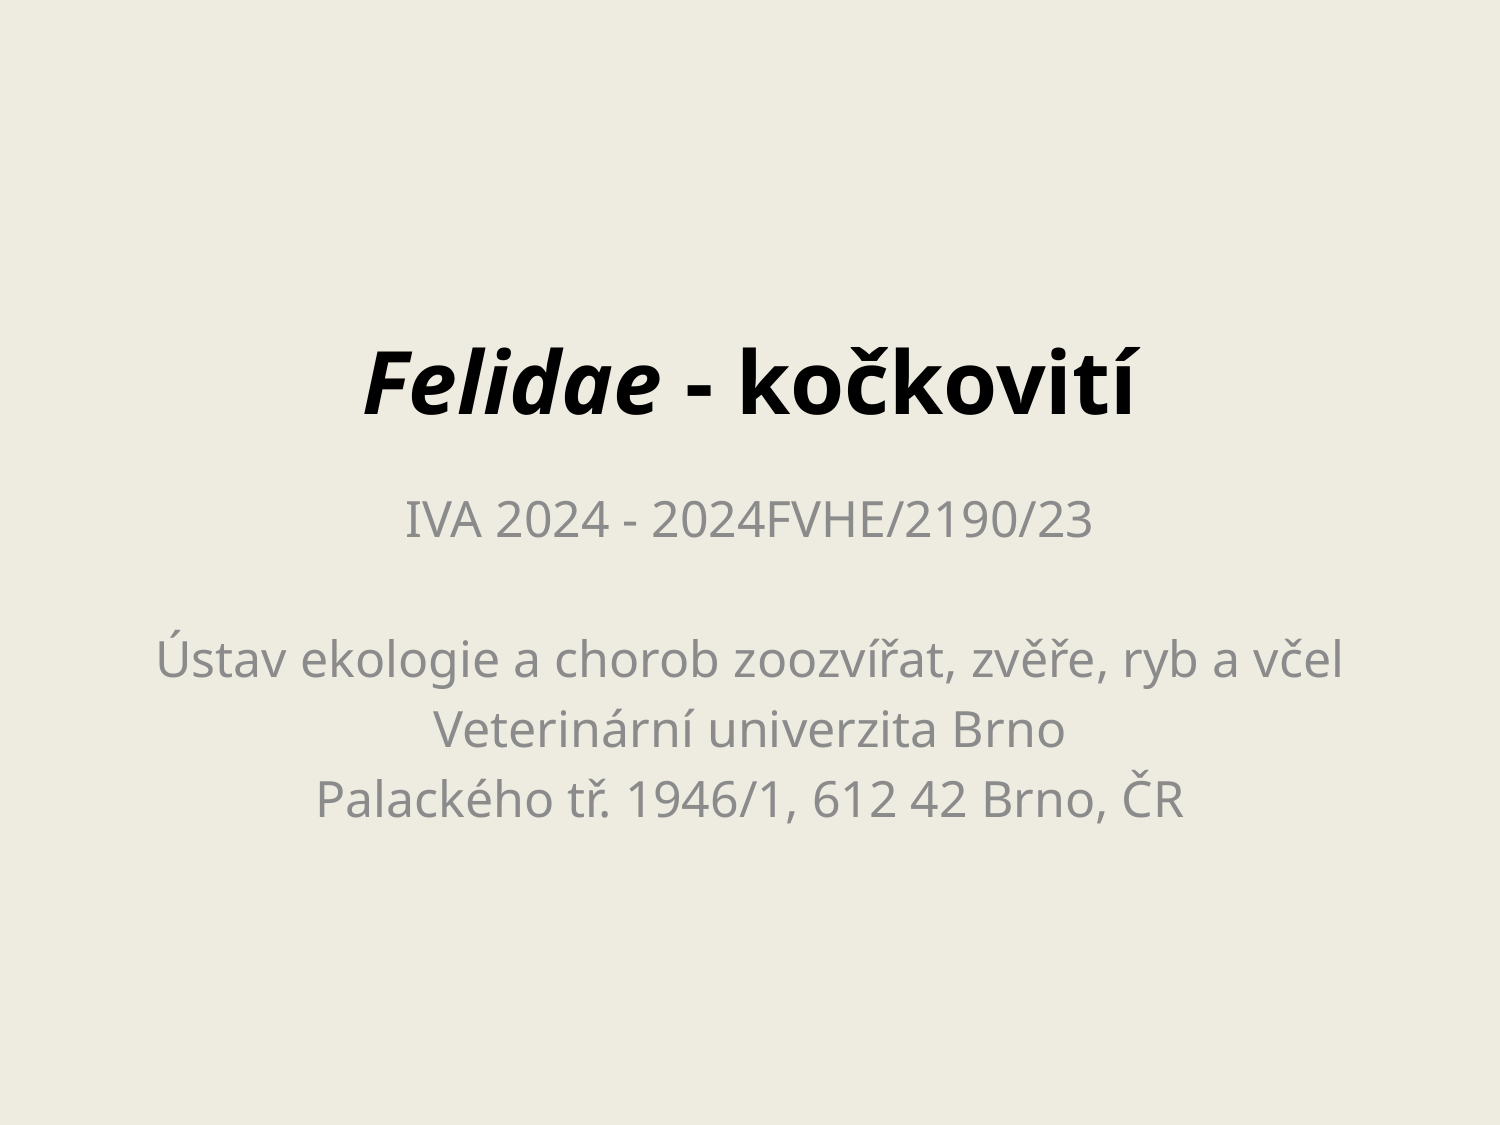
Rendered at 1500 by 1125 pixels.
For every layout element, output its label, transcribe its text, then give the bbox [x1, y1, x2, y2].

subtitle IVA 2024 - 2024FVHE/2190/23 Ústav ekologie a chorob zoozvířat, zvěře, ryb a včel Veterinární univerzita Brno Palackého tř. 1946/1, 612 42 Brno, ČR [82, 479, 1418, 858]
title Felidae - kočkovití [64, 113, 1436, 646]
